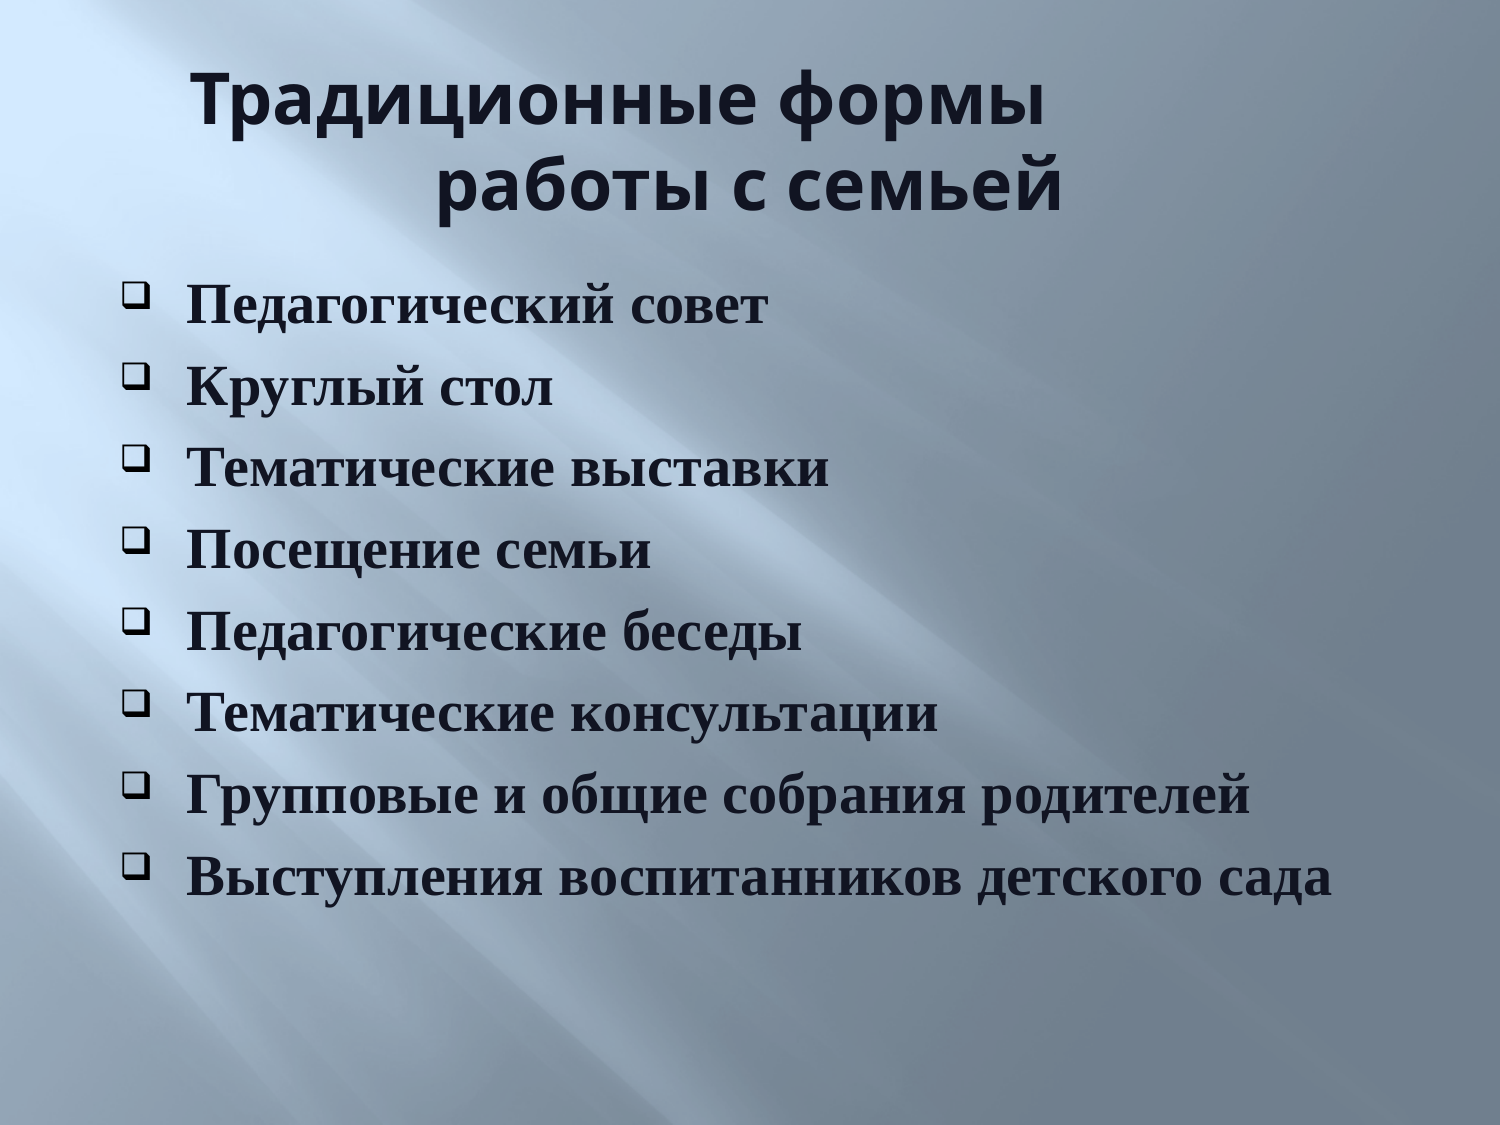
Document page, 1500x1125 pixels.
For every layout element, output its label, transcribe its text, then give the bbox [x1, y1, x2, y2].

title Традиционные формы работы с семьей [75, 45, 1425, 233]
list Педагогический совет Круглый стол Тематические выставки Посещение семьи Педагогические беседы Тематические консультации Групповые и общие собрания родителей Выступления воспитанников детского сада [82, 257, 1432, 1031]
